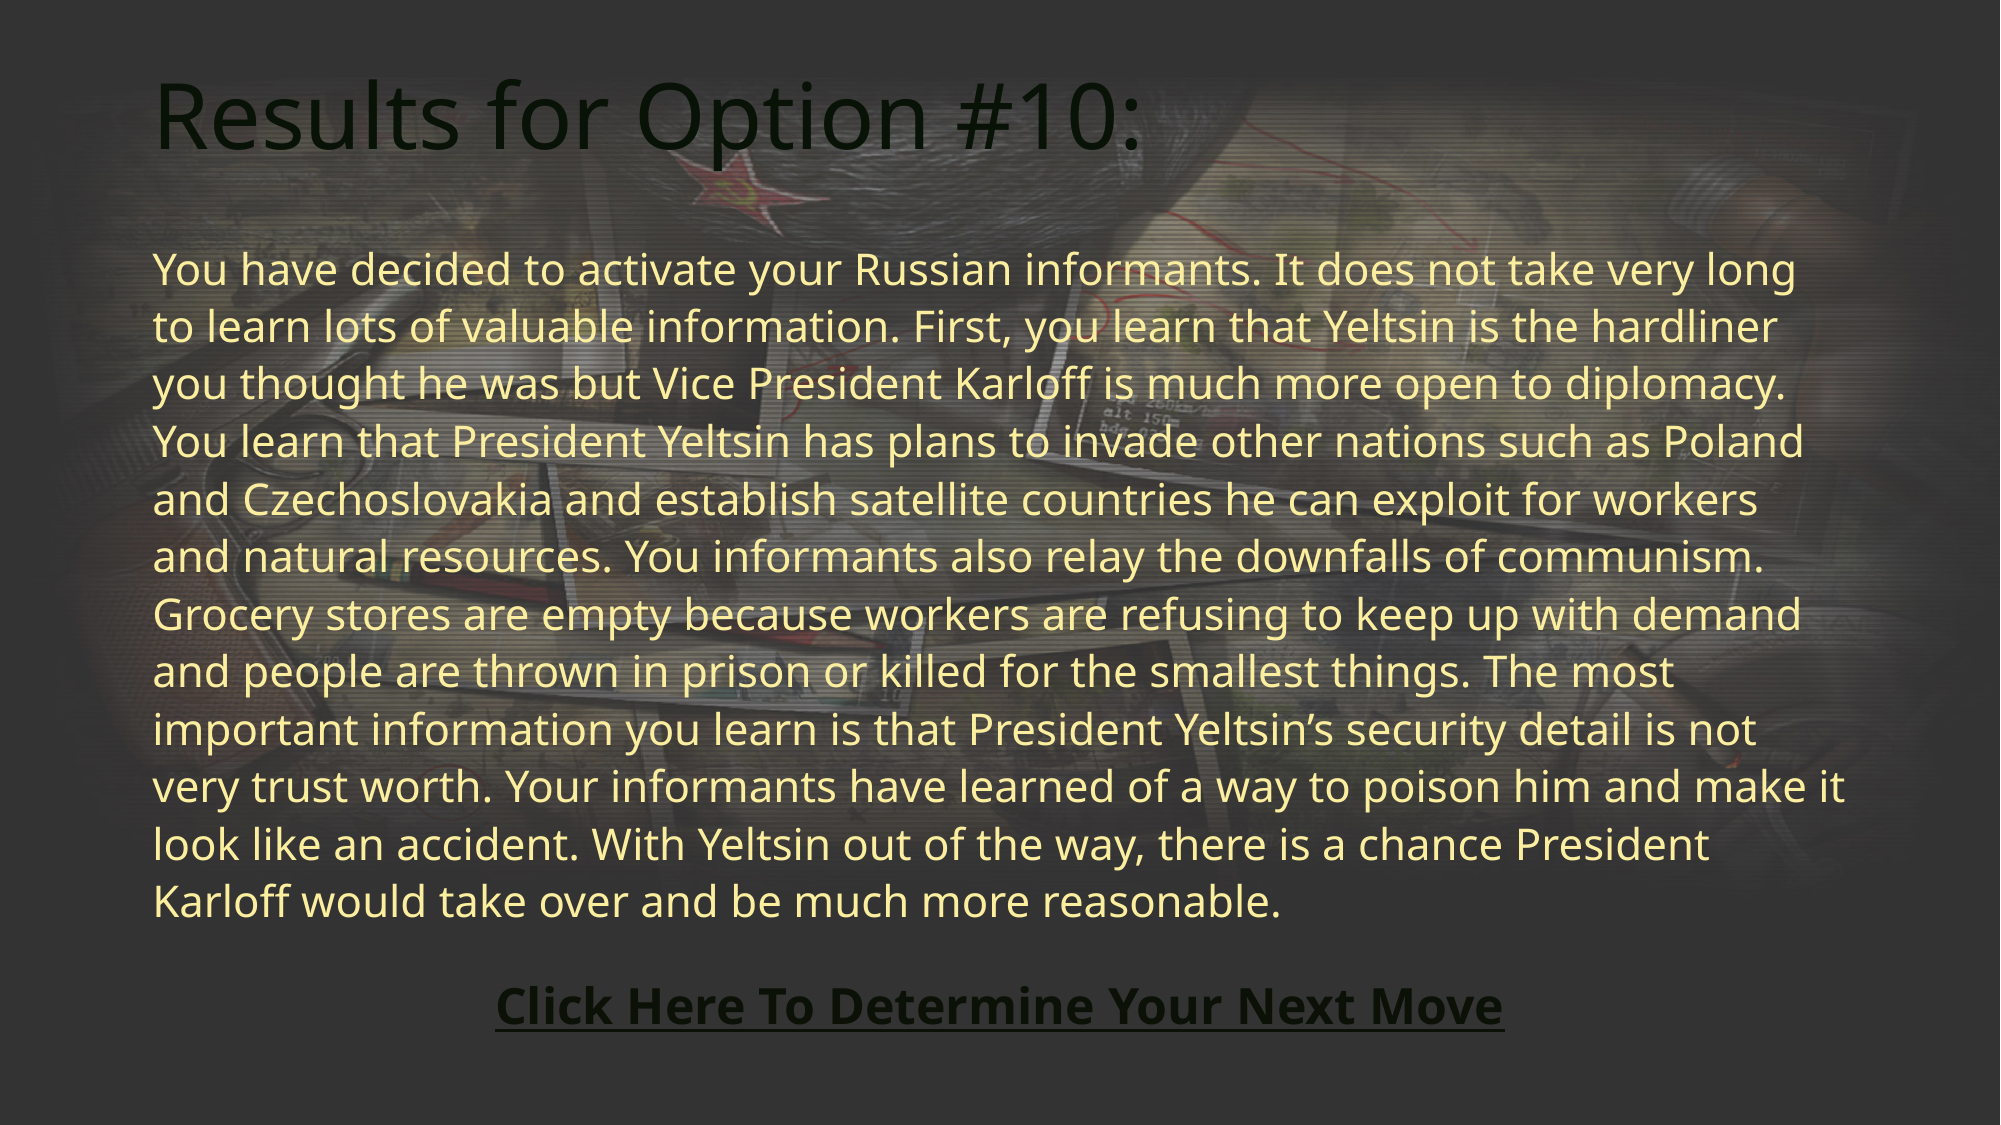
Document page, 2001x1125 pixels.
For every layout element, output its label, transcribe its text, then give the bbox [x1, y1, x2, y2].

list You have decided to activate your Russian informants. It does not take very long to learn lots of valuable information. First, you learn that Yeltsin is the hardliner you thought he was but Vice President Karloff is much more open to diplomacy. You learn that President Yeltsin has plans to invade other nations such as Poland and Czechoslovakia and establish satellite countries he can exploit for workers and natural resources. You informants also relay the downfalls of communism. Grocery stores are empty because workers are refusing to keep up with demand and people are thrown in prison or killed for the smallest things. The most important information you learn is that President Yeltsin’s security detail is not very trust worth. Your informants have learned of a way to poison him and make it look like an accident. With Yeltsin out of the way, there is a chance President Karloff would take over and be much more reasonable. [137, 228, 1863, 943]
text_box Click Here To Determine Your Next Move [379, 967, 1621, 1051]
title Results for Option #10: [137, 11, 1863, 228]
